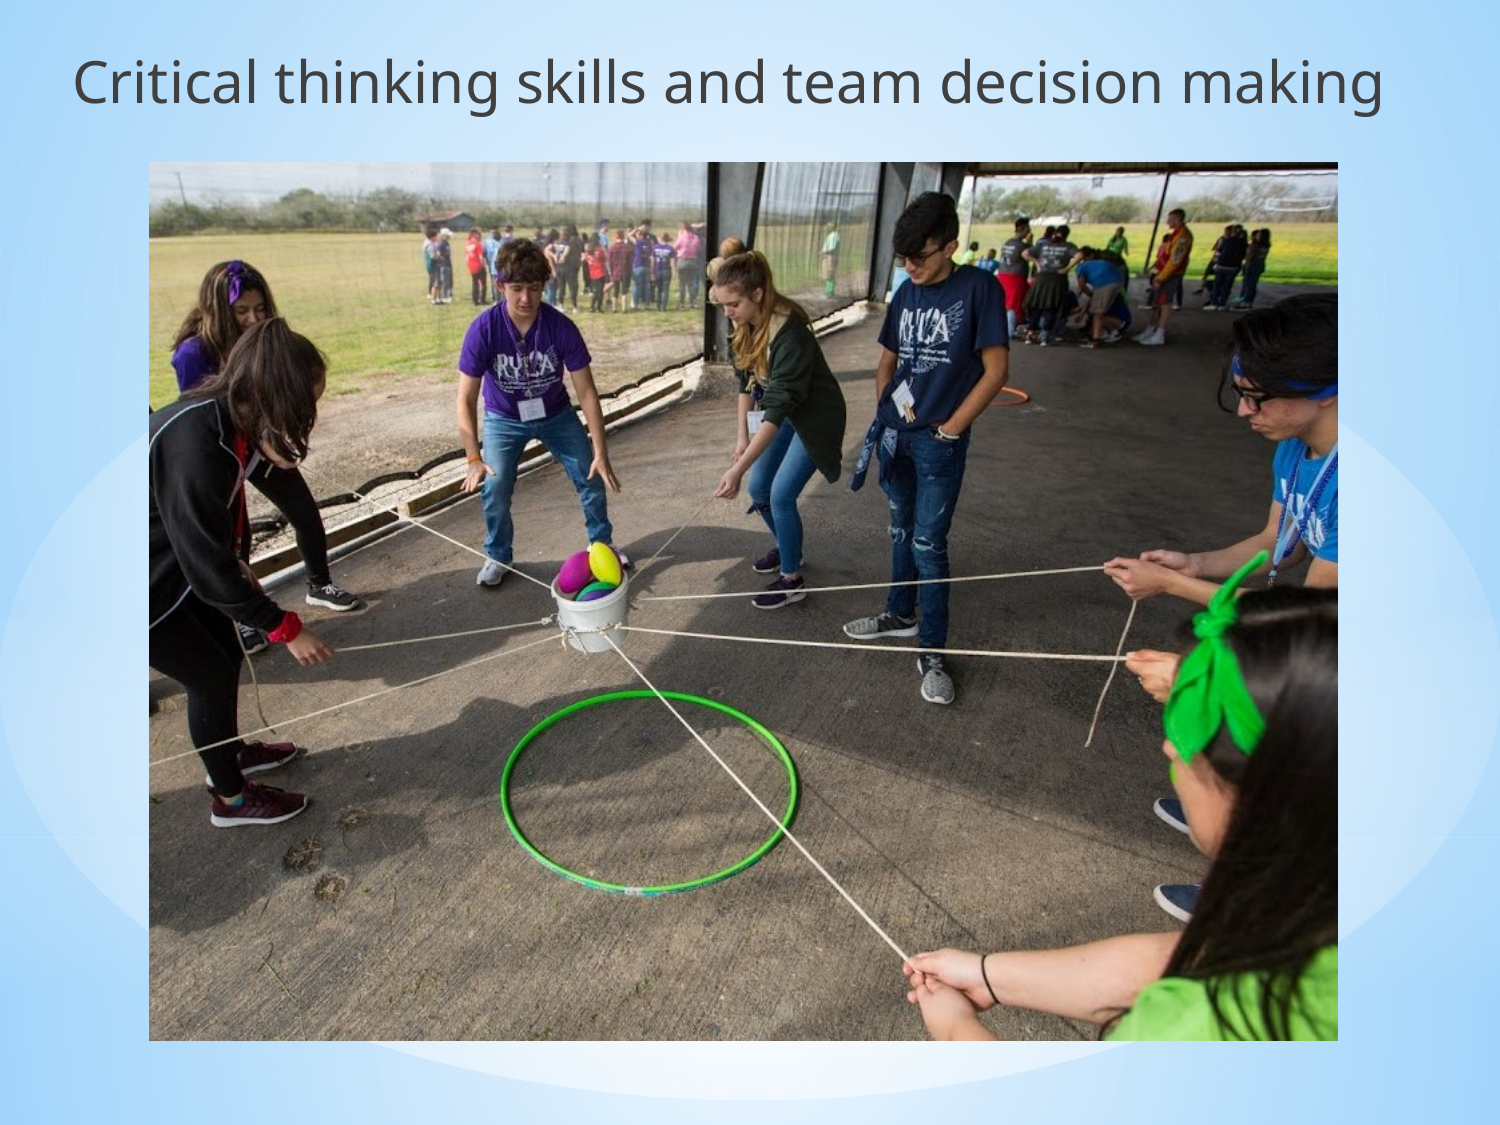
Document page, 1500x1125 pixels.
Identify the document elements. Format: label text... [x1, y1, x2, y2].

text_box Critical thinking skills and team decision making [50, 37, 1438, 163]
picture [149, 162, 1338, 1041]
